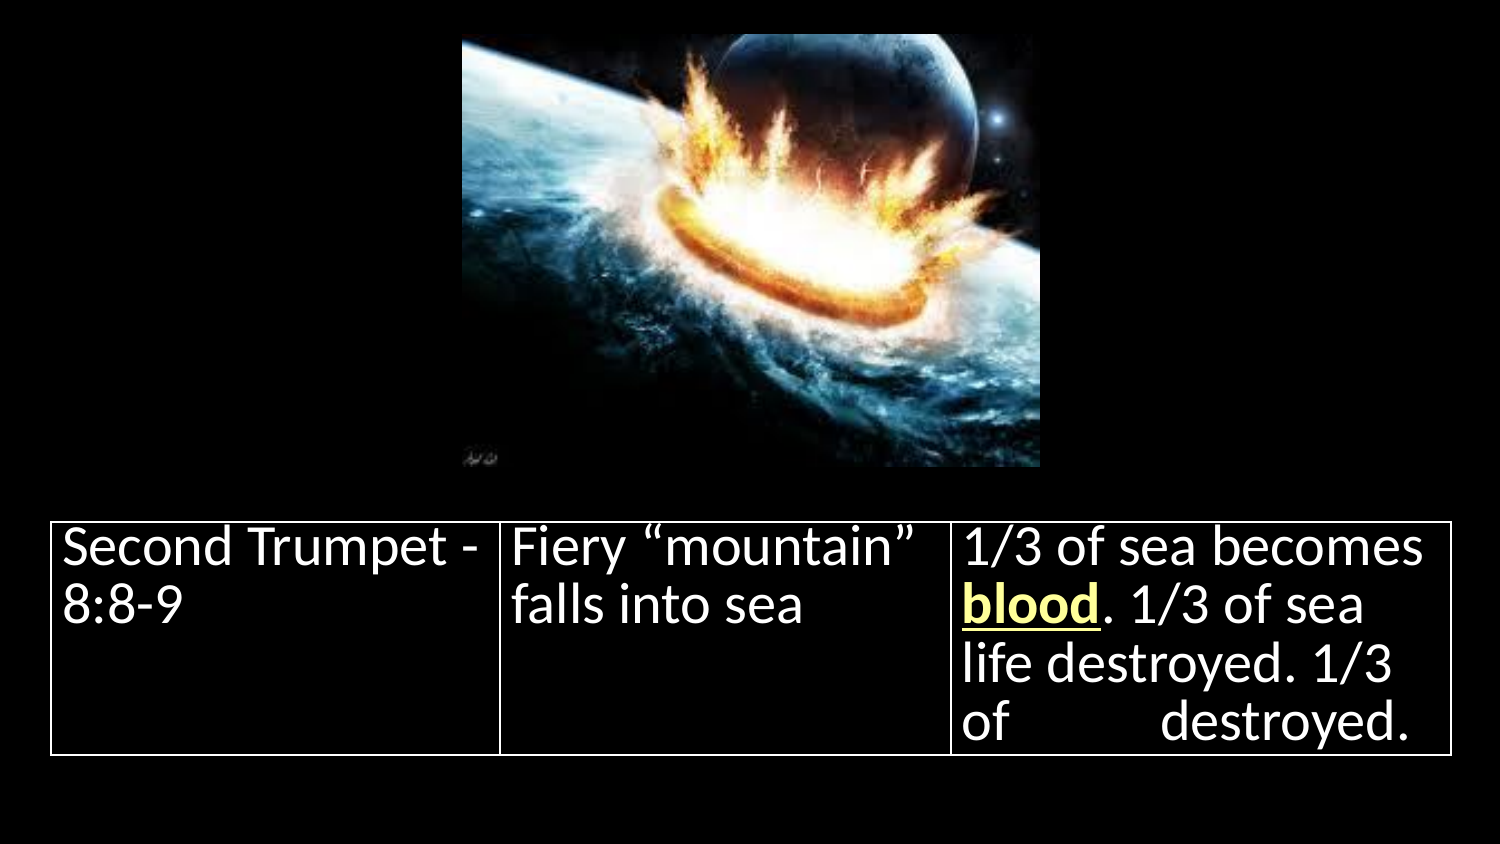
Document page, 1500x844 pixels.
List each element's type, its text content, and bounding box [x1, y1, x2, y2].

table_header Fiery “mountain” falls into sea [501, 523, 950, 754]
table_header Second Trumpet - 8:8-9 [52, 523, 499, 754]
table_header 1/3 of sea becomes blood. 1/3 of sea life destroyed. 1/3 of ships destroyed. [952, 523, 1450, 754]
picture [462, 34, 1040, 467]
